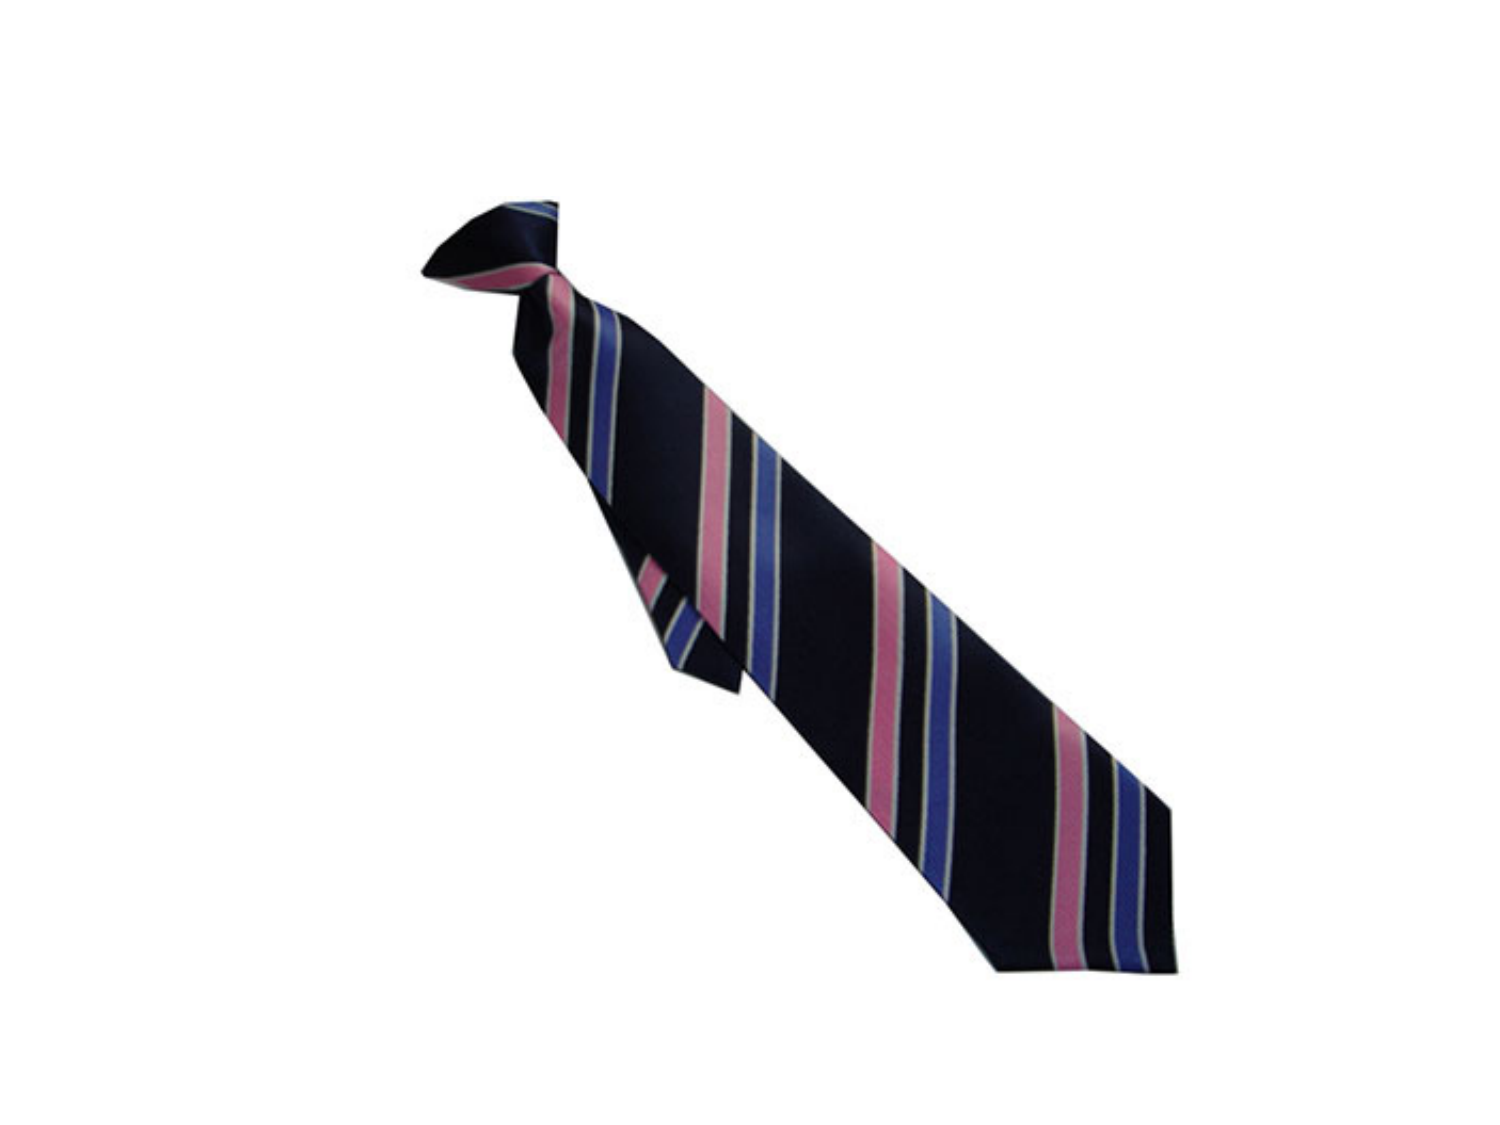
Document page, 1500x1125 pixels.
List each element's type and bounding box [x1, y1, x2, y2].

picture [253, 196, 1371, 1009]
